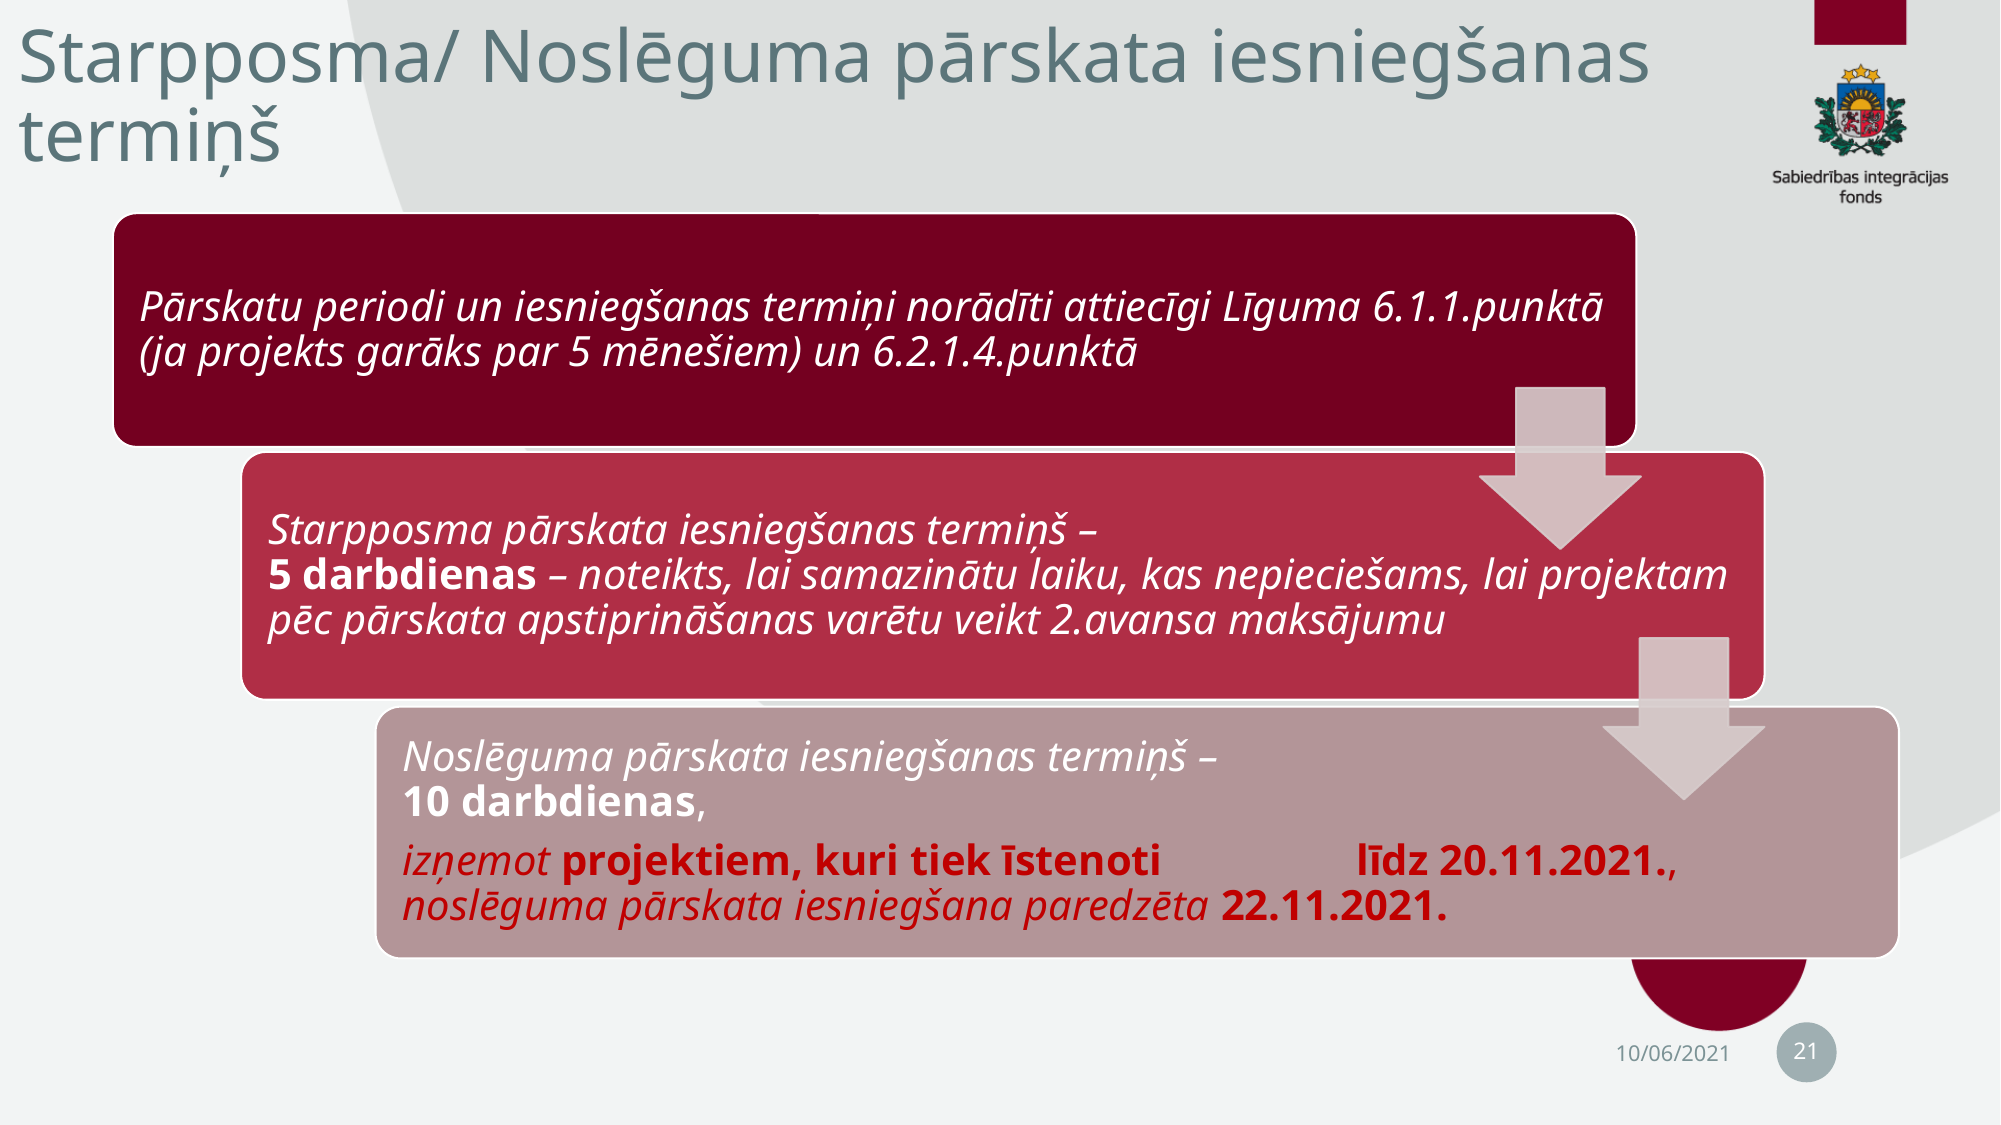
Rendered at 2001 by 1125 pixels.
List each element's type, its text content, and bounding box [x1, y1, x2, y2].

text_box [106, 163, 1899, 990]
title Starpposma/ Noslēguma pārskata iesniegšanas termiņš [0, 50, 1694, 234]
slide_number 21 [1776, 1022, 1837, 1083]
picture [0, 0, 2001, 1125]
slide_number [1294, 1025, 1747, 1079]
